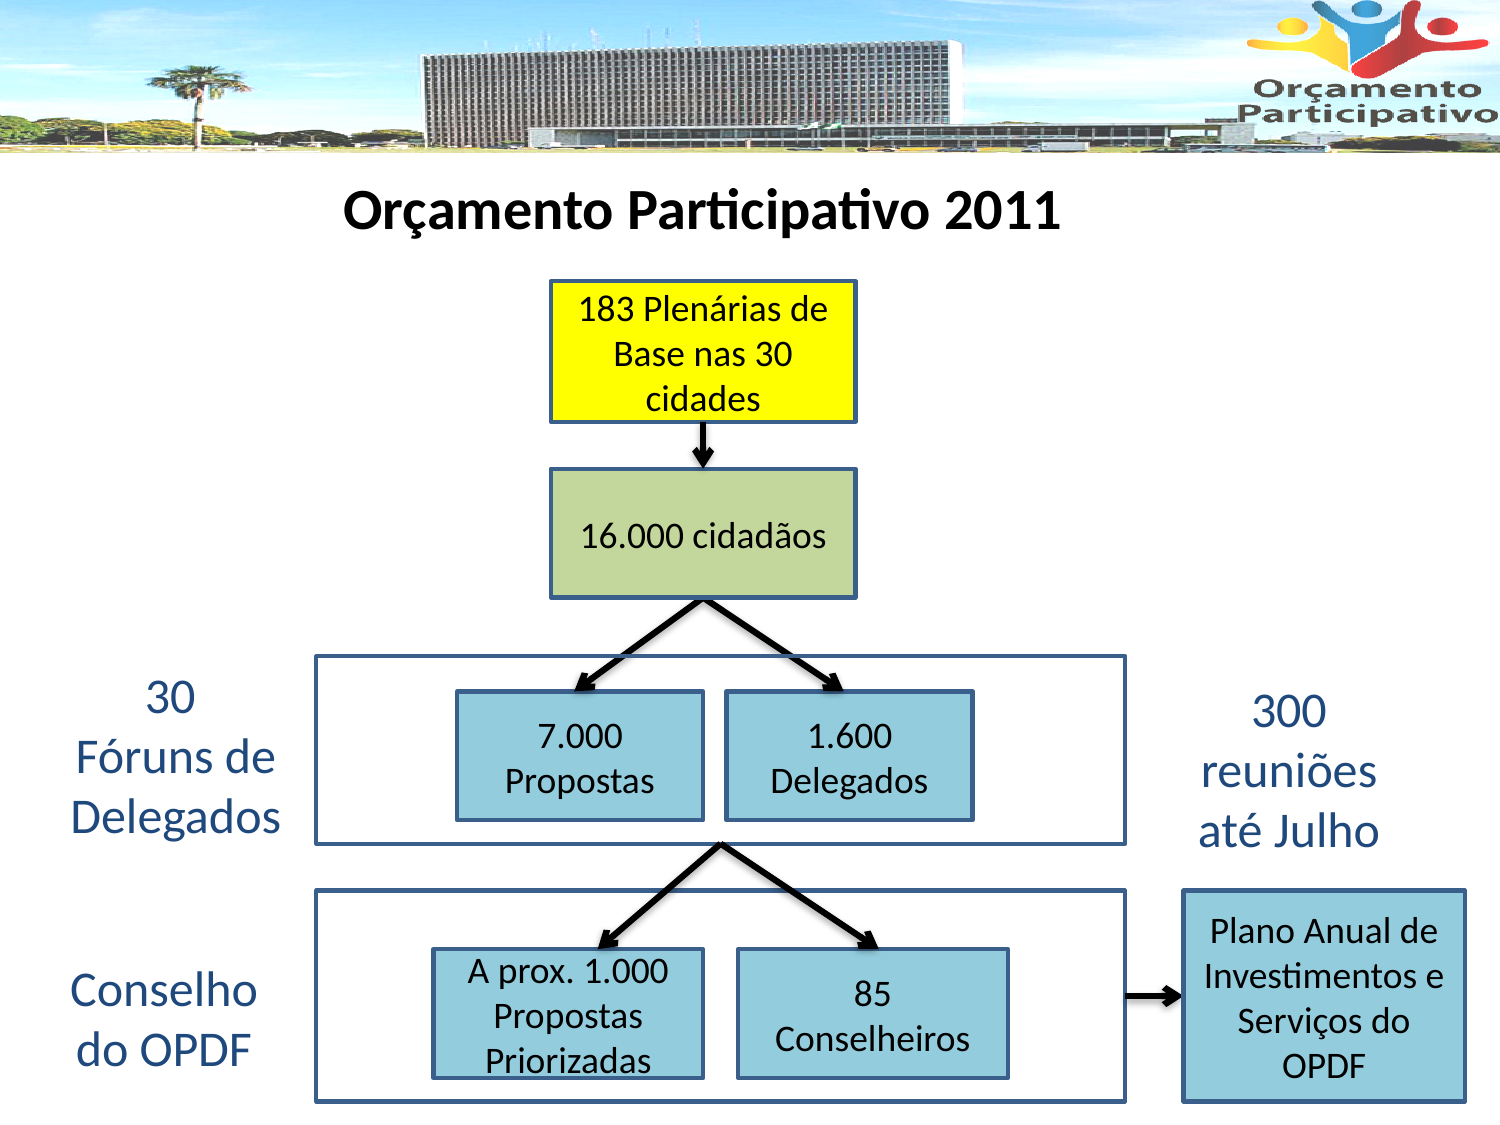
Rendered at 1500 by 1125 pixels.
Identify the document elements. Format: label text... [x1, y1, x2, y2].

text_box 300 reuniões até Julho [1160, 670, 1418, 865]
text_box Conselho do OPDF [35, 949, 293, 1084]
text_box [726, 573, 821, 716]
text_box [314, 888, 1127, 1104]
text_box 16.000 cidadãos [549, 467, 858, 600]
text_box 183 Plenárias de Base nas 30 cidades [549, 279, 858, 424]
text_box Orçamento Participativo 2011 [316, 164, 1090, 249]
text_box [606, 834, 713, 959]
text_box 30 Fóruns de Delegados [46, 656, 305, 851]
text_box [746, 817, 853, 976]
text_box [591, 579, 686, 710]
text_box Plano Anual de Investimentos e Serviços do OPDF [1181, 888, 1467, 1104]
picture [0, 0, 1500, 153]
text_box [314, 654, 1127, 846]
